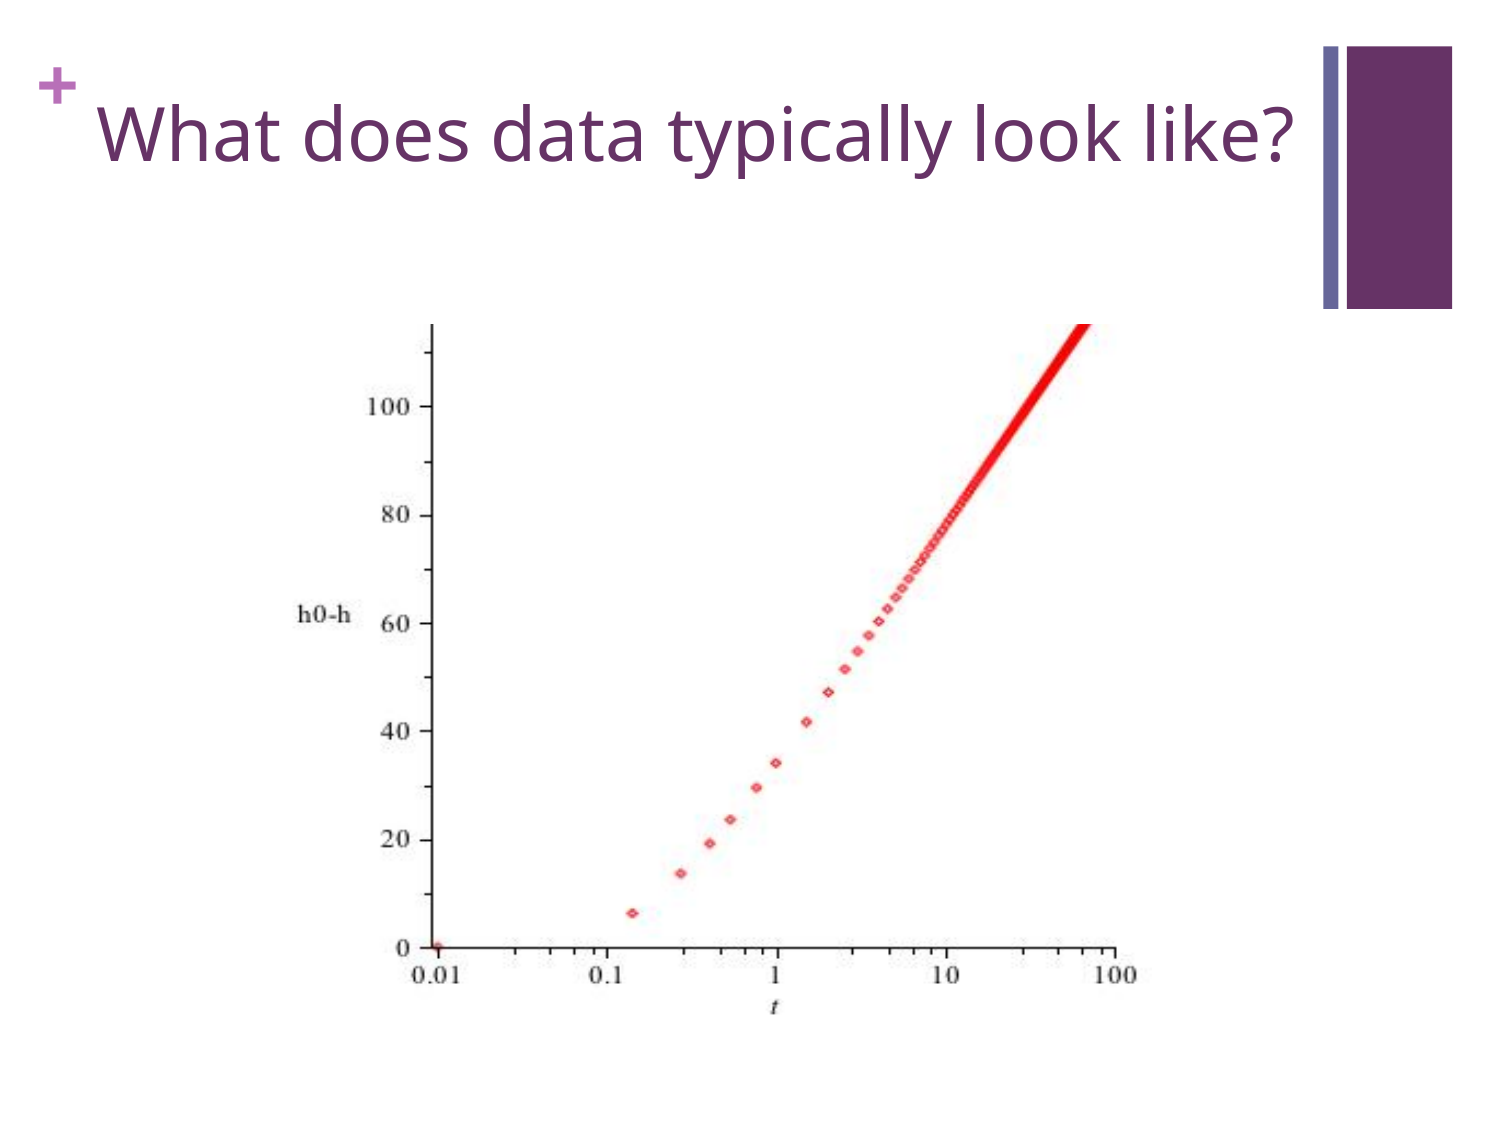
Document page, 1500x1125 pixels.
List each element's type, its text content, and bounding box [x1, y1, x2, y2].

title What does data typically look like? [81, 79, 1322, 263]
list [81, 324, 1477, 1093]
